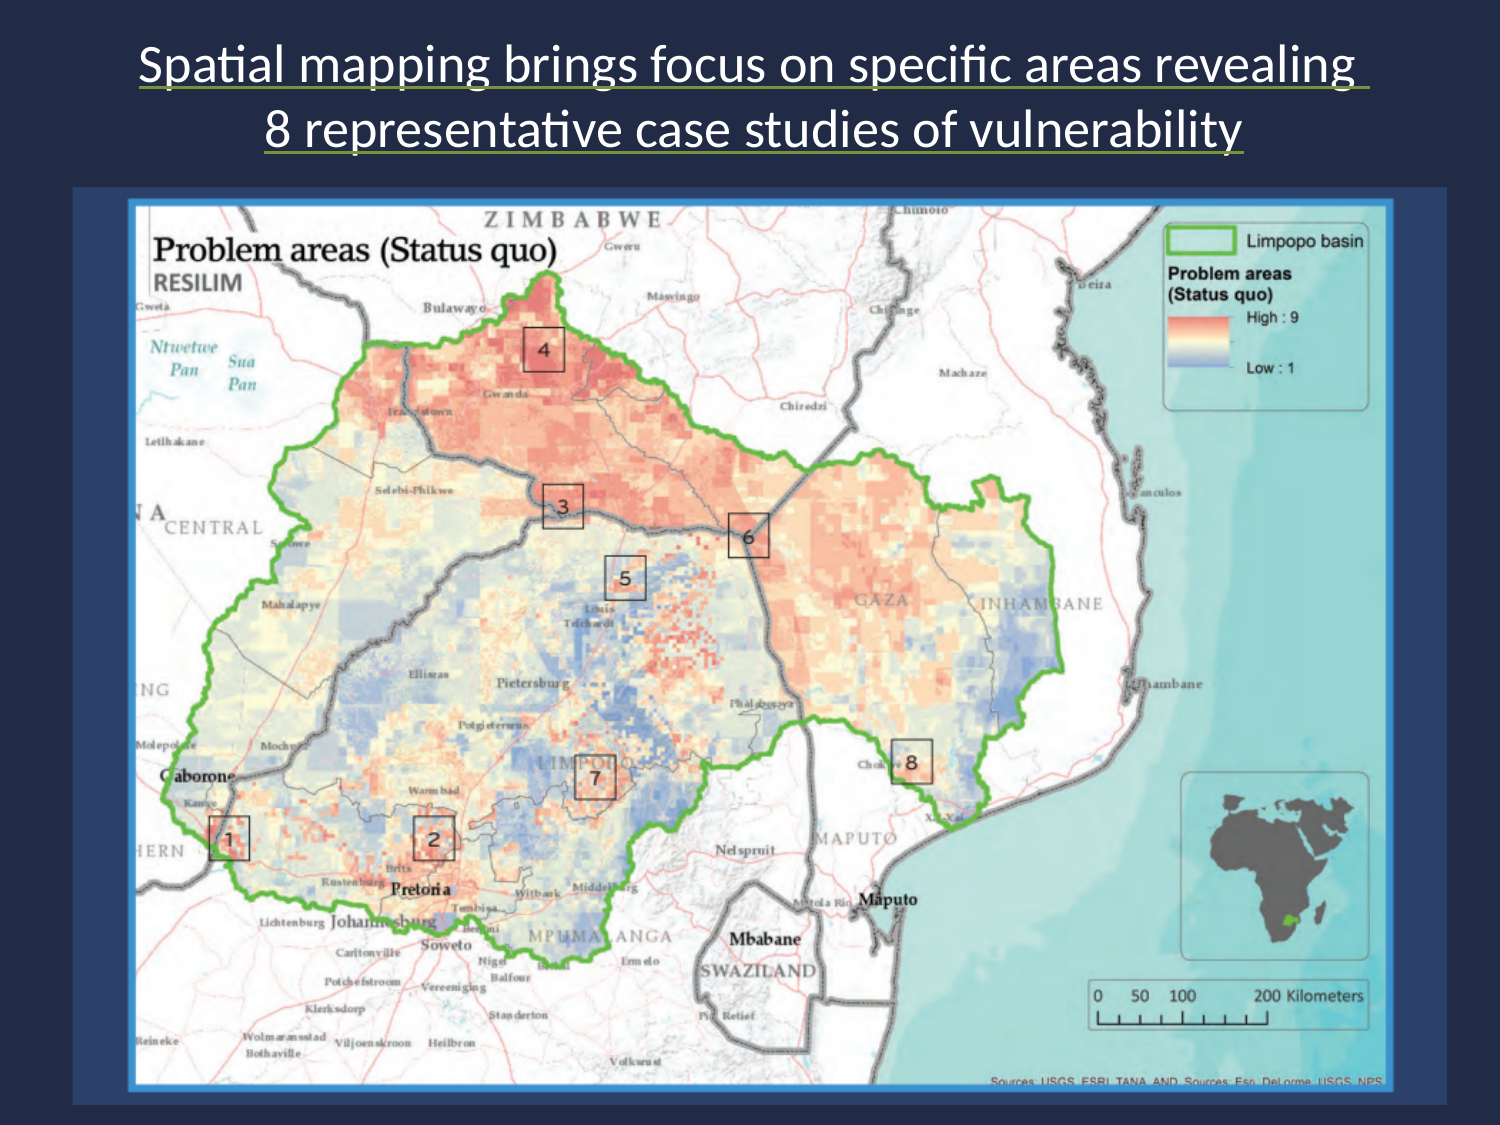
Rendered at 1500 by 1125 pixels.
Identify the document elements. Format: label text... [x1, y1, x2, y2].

picture [72, 187, 1448, 1105]
title Spatial mapping brings focus on specific areas revealing 8 representative case studies of vulnerability [30, 17, 1479, 169]
